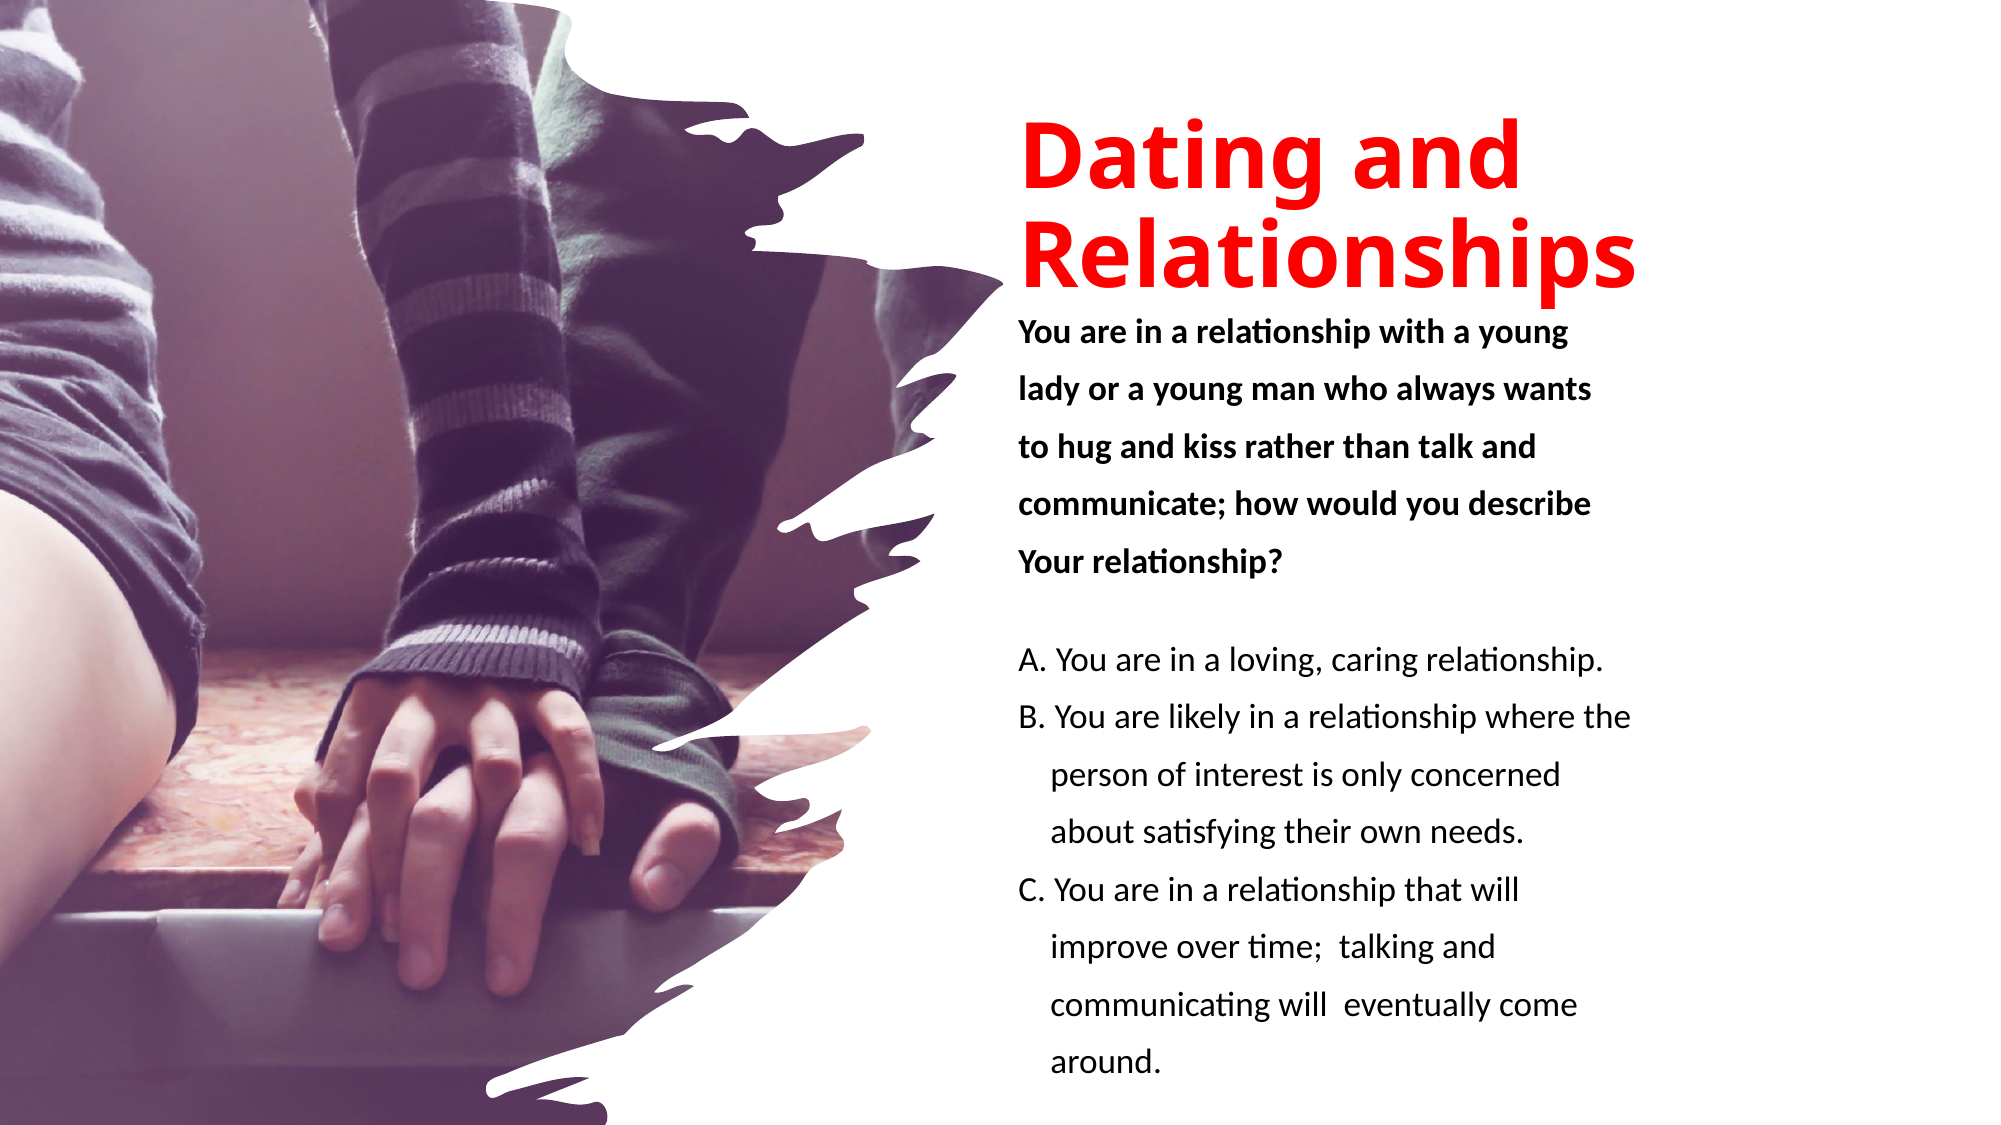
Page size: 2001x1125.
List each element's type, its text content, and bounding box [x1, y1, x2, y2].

list You are in a relationship with a young lady or a young man who always wants to hug and kiss rather than talk and communicate; how would you describe Your relationship? A. You are in a loving, caring relationship. B. You are likely in a relationship where the person of interest is only concerned about satisfying their own needs. C. You are in a relationship that will improve over time; talking and communicating will eventually come around. [1004, 305, 1963, 1091]
title Dating and Relationships [1004, 59, 1863, 305]
picture [0, 0, 1004, 1125]
text_box [1004, 0, 2000, 1125]
